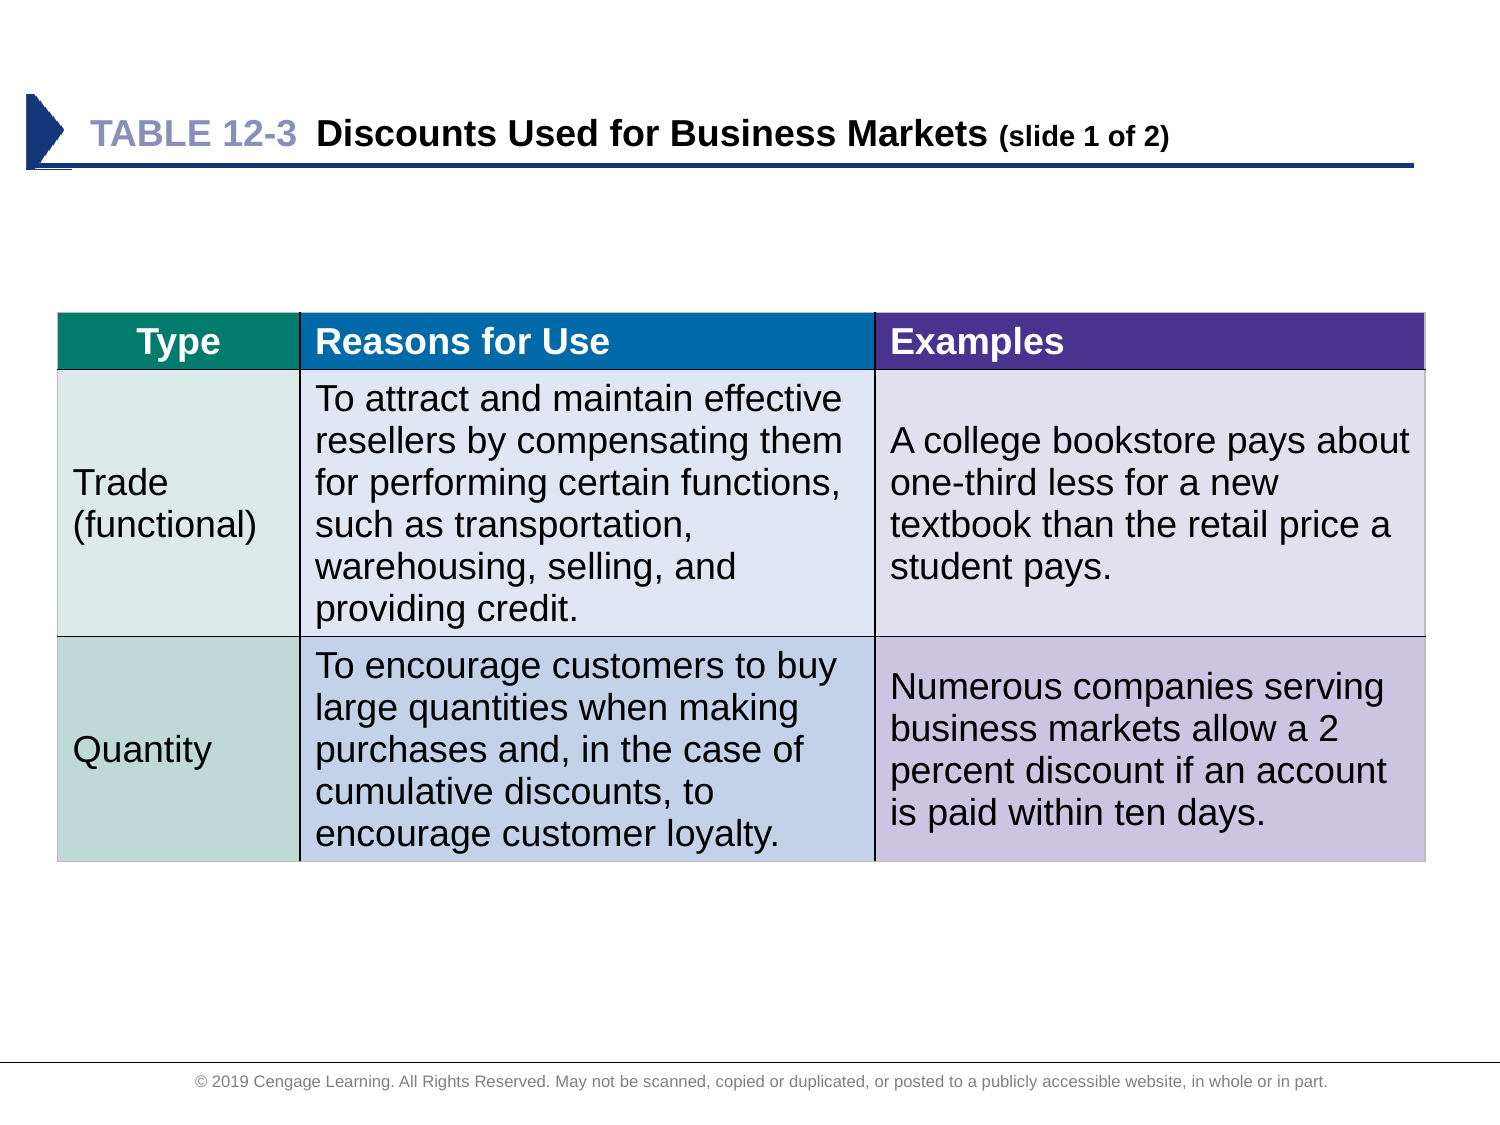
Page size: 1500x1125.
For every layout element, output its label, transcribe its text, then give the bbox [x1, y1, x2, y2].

table_cell Quantity [58, 637, 299, 861]
table_header Type [58, 313, 299, 369]
table_cell To encourage customers to buy large quantities when making purchases and, in the case of cumulative discounts, to encourage customer loyalty. [301, 637, 874, 861]
table_cell Numerous companies serving business markets allow a 2 percent discount if an account is paid within ten days. [876, 637, 1424, 861]
table_cell A college bookstore pays about one-third less for a new textbook than the retail price a student pays. [876, 370, 1424, 636]
table_header Examples [876, 313, 1424, 369]
table_cell To attract and maintain effective resellers by compensating them for performing certain functions, such as transportation, warehousing, selling, and providing credit. [301, 370, 874, 636]
title TABLE 12-3 Discounts Used for Business Markets (slide 1 of 2) [74, 74, 1426, 188]
table_header Reasons for Use [301, 313, 874, 369]
table_cell Trade (functional) [58, 370, 299, 636]
